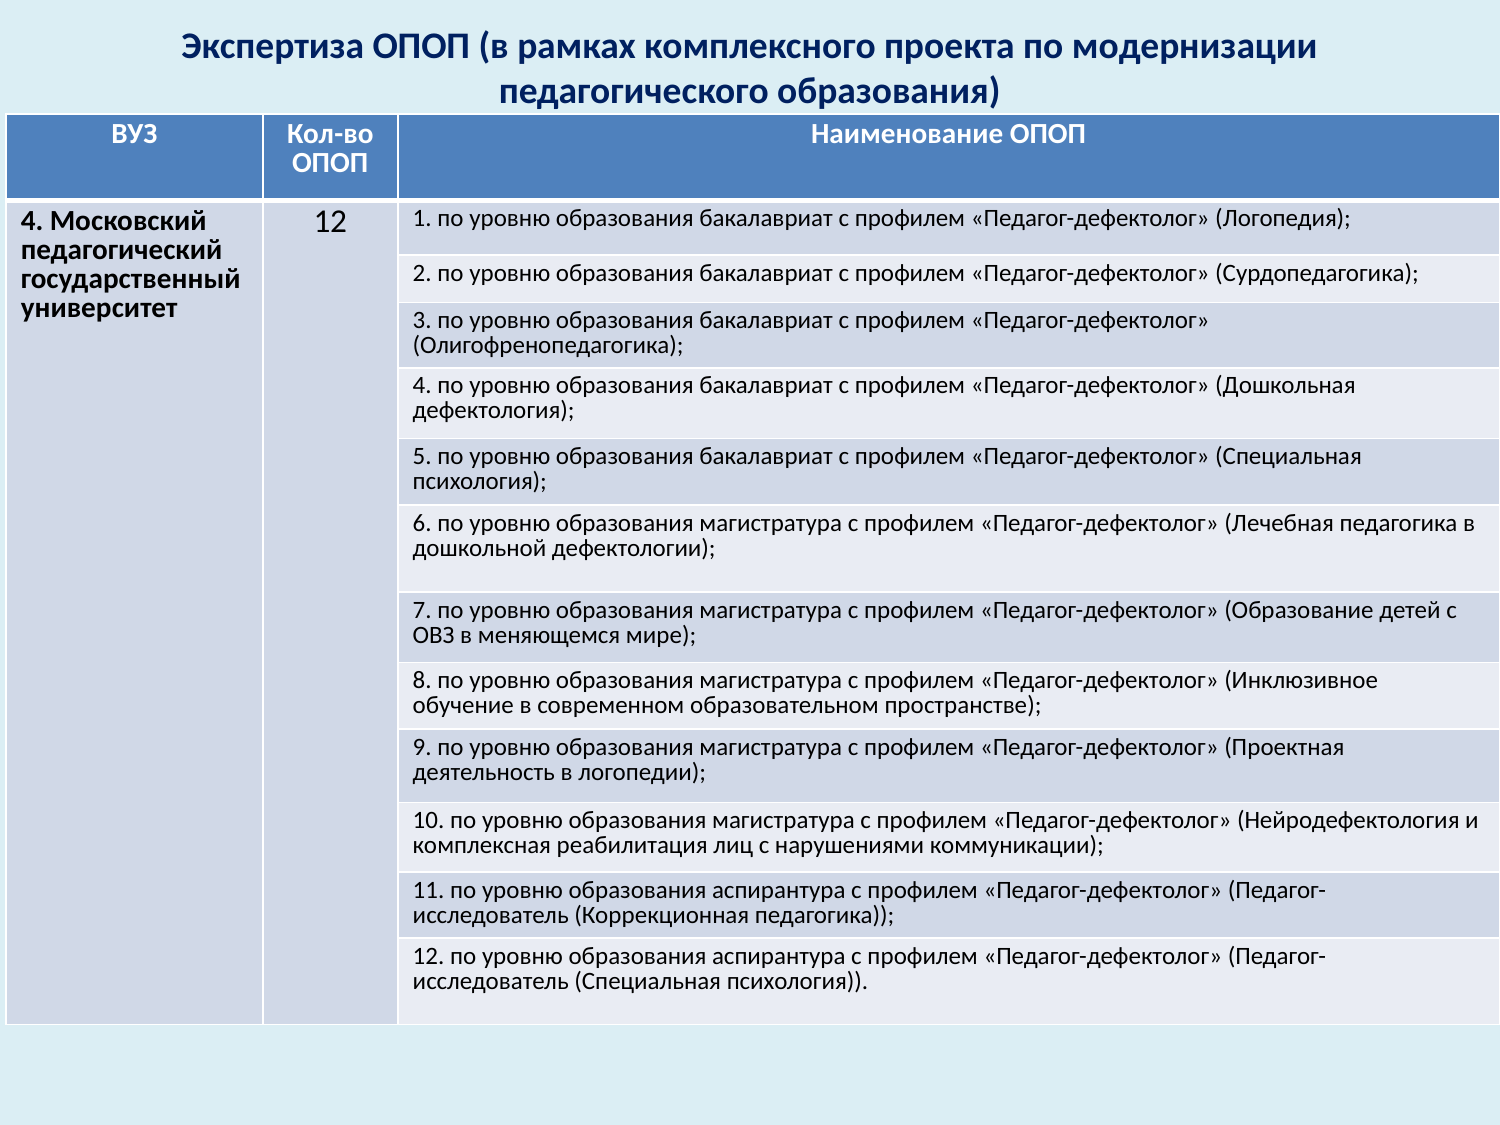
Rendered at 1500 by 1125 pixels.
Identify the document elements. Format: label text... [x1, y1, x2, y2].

table_cell 9. по уровню образования магистратура с профилем «Педагог-дефектолог» (Проектная деятельность в логопедии); [399, 730, 1499, 802]
table_header ВУЗ [7, 115, 262, 198]
table_cell 12. по уровню образования аспирантура с профилем «Педагог-дефектолог» (Педагог- исследователь (Специальная психология)). [399, 939, 1499, 1024]
table_cell 12 [264, 203, 397, 1024]
table_cell 4. по уровню образования бакалавриат с профилем «Педагог-дефектолог» (Дошкольная дефектология); [399, 369, 1499, 438]
table_cell 11. по уровню образования аспирантура с профилем «Педагог-дефектолог» (Педагог- исследователь (Коррекционная педагогика)); [399, 873, 1499, 937]
table_header Кол-во ОПОП [264, 126, 397, 198]
table_cell 3. по уровню образования бакалавриат с профилем «Педагог-дефектолог» (Олигофренопедагогика); [399, 303, 1499, 367]
table_cell 10. по уровню образования магистратура с профилем «Педагог-дефектолог» (Нейродефектология и комплексная реабилитация лиц с нарушениями коммуникации); [399, 803, 1499, 871]
table_cell 2. по уровню образования бакалавриат с профилем «Педагог-дефектолог» (Сурдопедагогика); [399, 256, 1499, 302]
table_cell 6. по уровню образования магистратура с профилем «Педагог-дефектолог» (Лечебная педагогика в дошкольной дефектологии); [399, 506, 1499, 591]
table_header Наименование ОПОП [399, 115, 1499, 198]
table_cell 1. по уровню образования бакалавриат с профилем «Педагог-дефектолог» (Логопедия); [399, 203, 1499, 254]
title Экспертиза ОПОП (в рамках комплексного проекта по модернизации педагогического образования) [75, 7, 1425, 126]
table_cell 8. по уровню образования магистратура с профилем «Педагог-дефектолог» (Инклюзивное обучение в современном образовательном пространстве); [399, 663, 1499, 728]
table_cell 4. Московский педагогический государственный университет [7, 203, 262, 1024]
table_cell 5. по уровню образования бакалавриат с профилем «Педагог-дефектолог» (Специальная психология); [399, 439, 1499, 504]
table_cell 7. по уровню образования магистратура с профилем «Педагог-дефектолог» (Образование детей с ОВЗ в меняющемся мире); [399, 593, 1499, 662]
